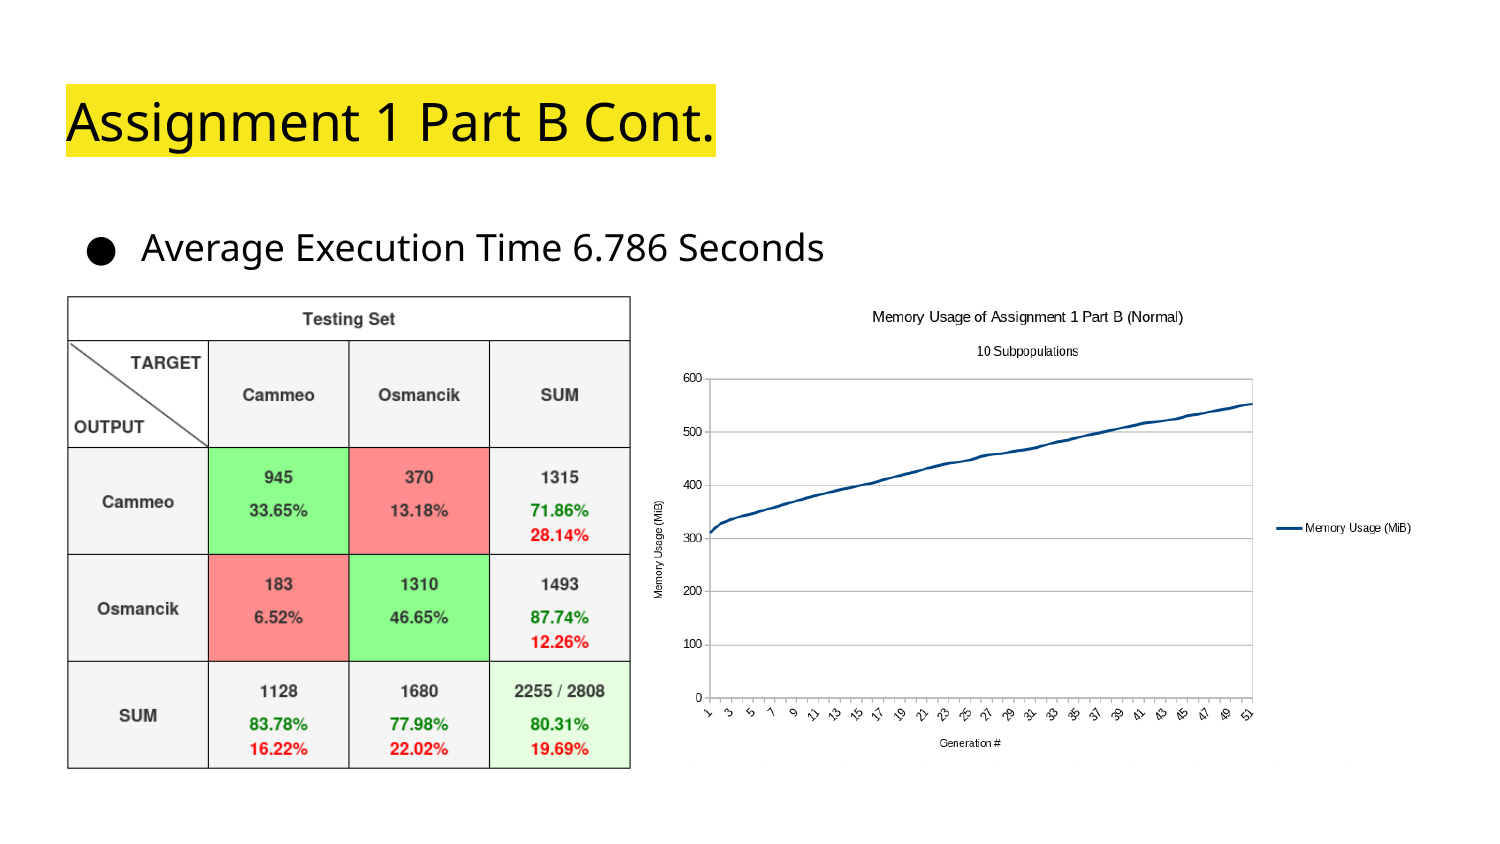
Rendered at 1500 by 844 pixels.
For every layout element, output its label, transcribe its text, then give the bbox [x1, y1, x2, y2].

list Average Execution Time 6.786 Seconds [51, 202, 1449, 750]
title Assignment 1 Part B Cont. [51, 72, 1449, 167]
picture [62, 292, 1420, 772]
